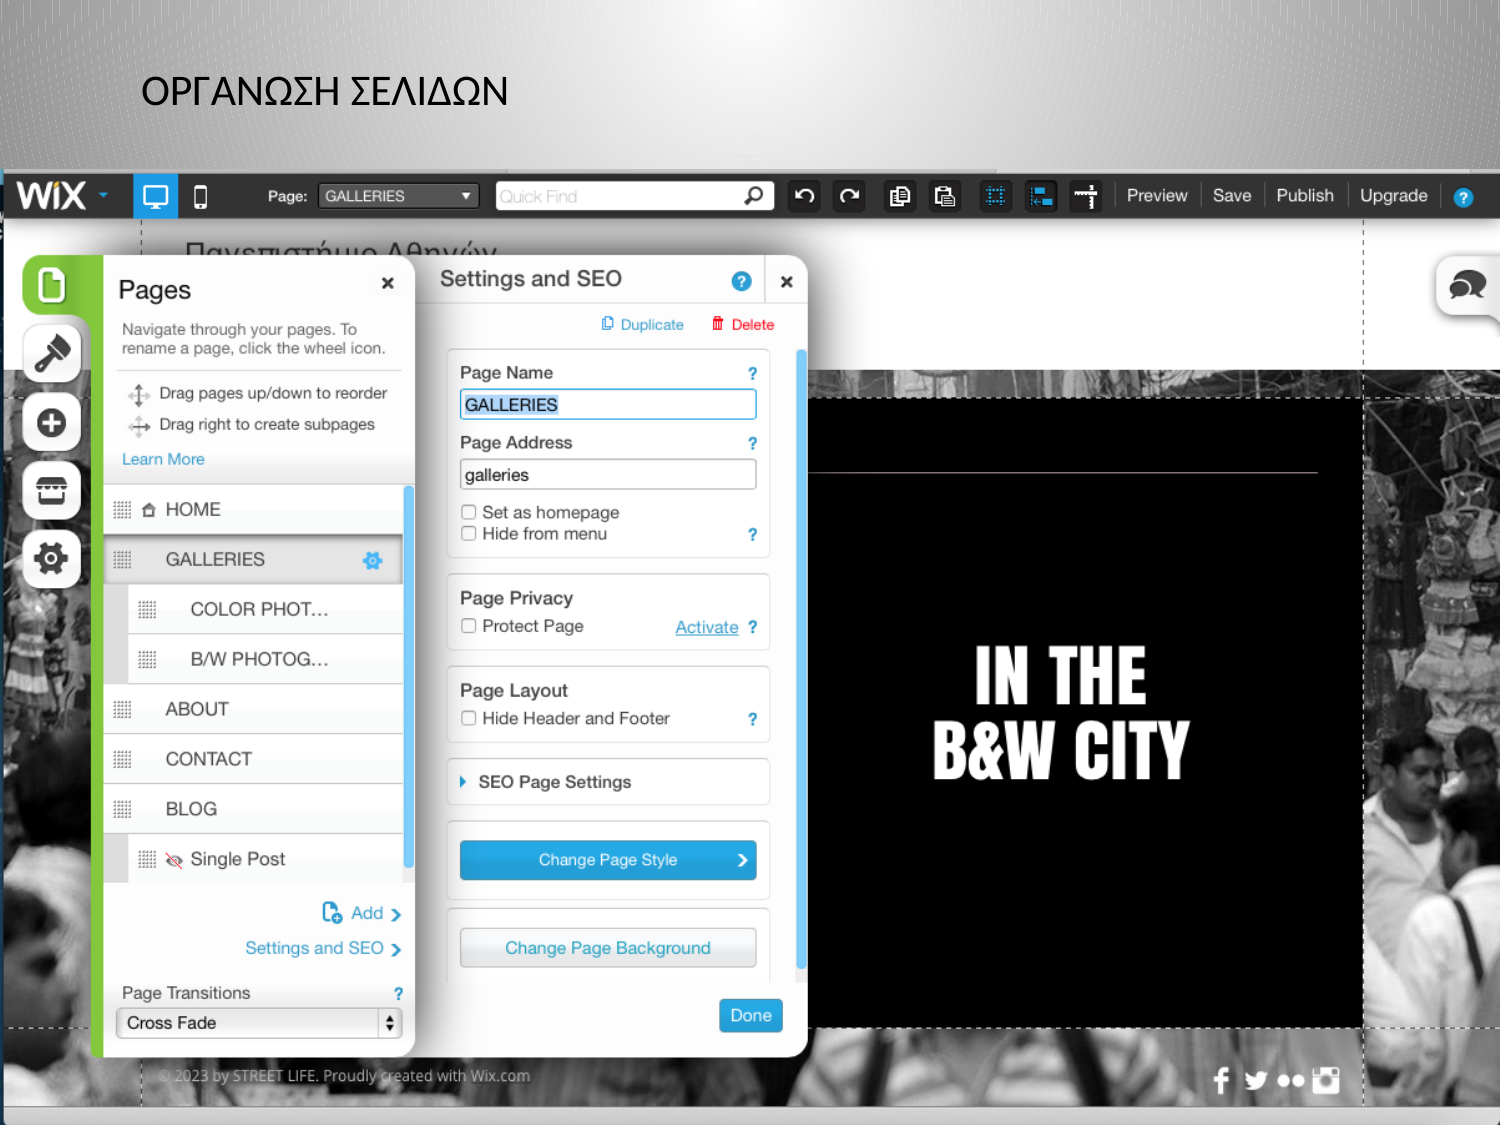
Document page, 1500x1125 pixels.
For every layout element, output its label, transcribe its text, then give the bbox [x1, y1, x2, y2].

text_box ΟΡΓΑΝΩΣΗ ΣΕΛΙΔΩΝ [126, 54, 525, 122]
picture [0, 169, 1500, 1125]
